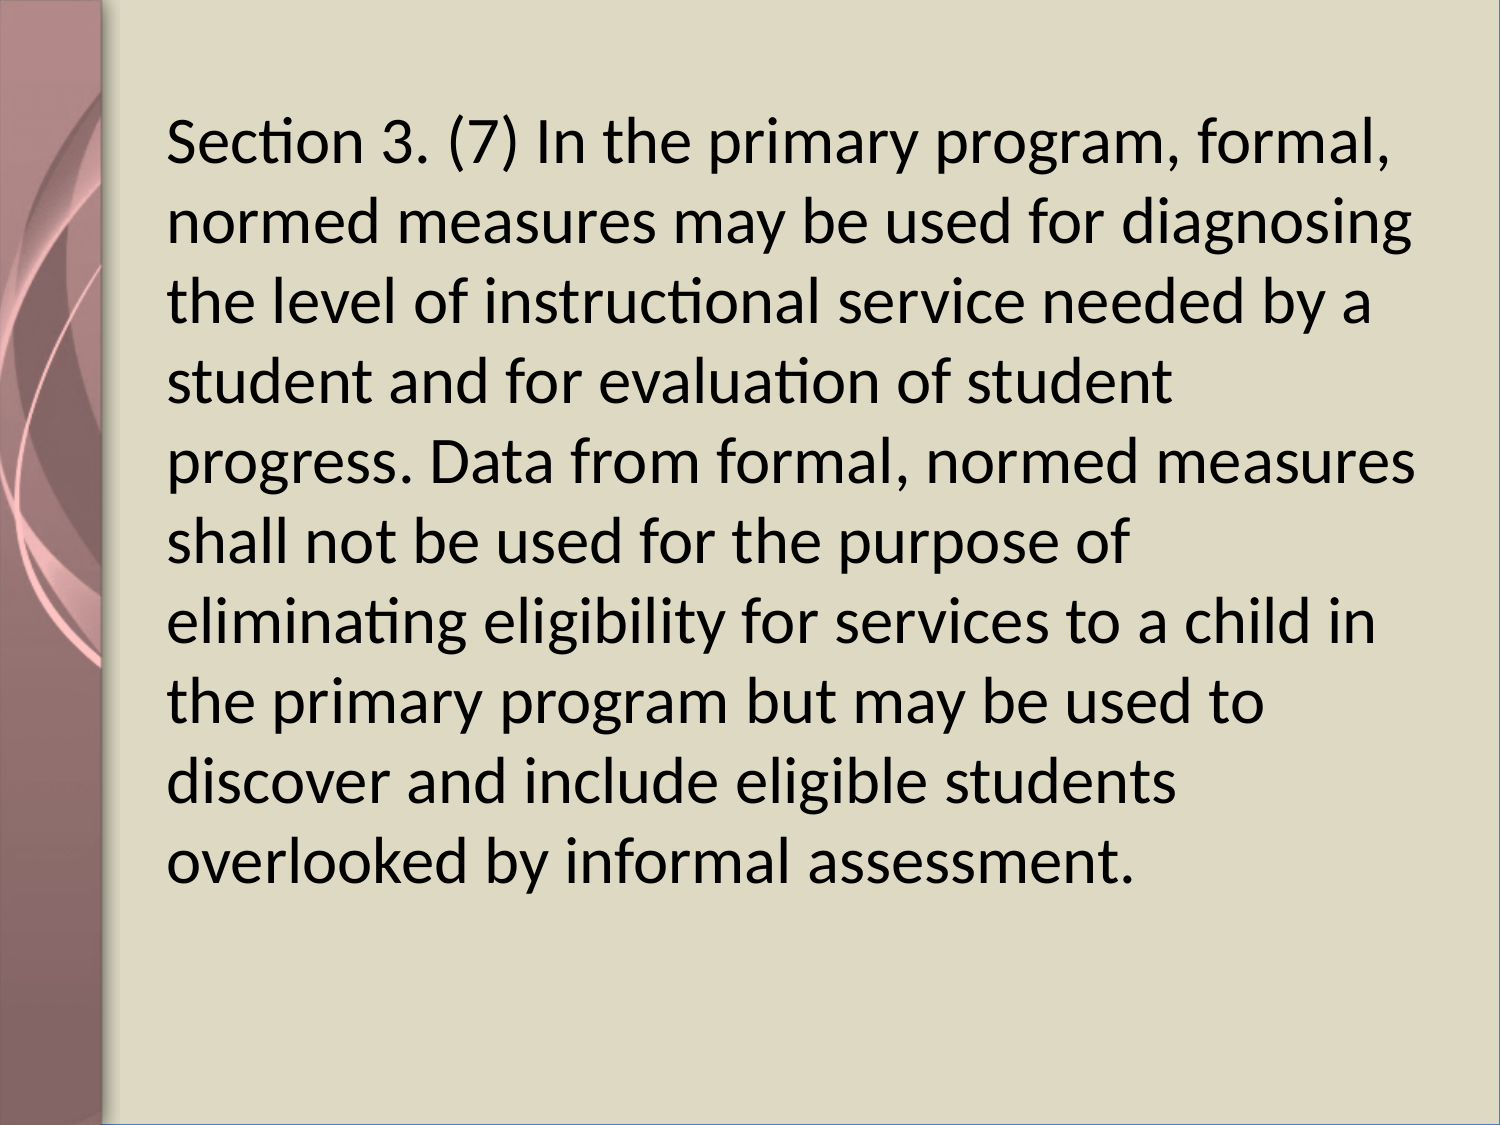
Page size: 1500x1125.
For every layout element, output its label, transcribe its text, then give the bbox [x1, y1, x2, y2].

list Section 3. (7) In the primary program, formal, normed measures may be used for diagnosing the level of instructional service needed by a student and for evaluation of student progress. Data from formal, normed measures shall not be used for the purpose of eliminating eligibility for services to a child in the primary program but may be used to discover and include eligible students overlooked by informal assessment. [151, 89, 1450, 967]
